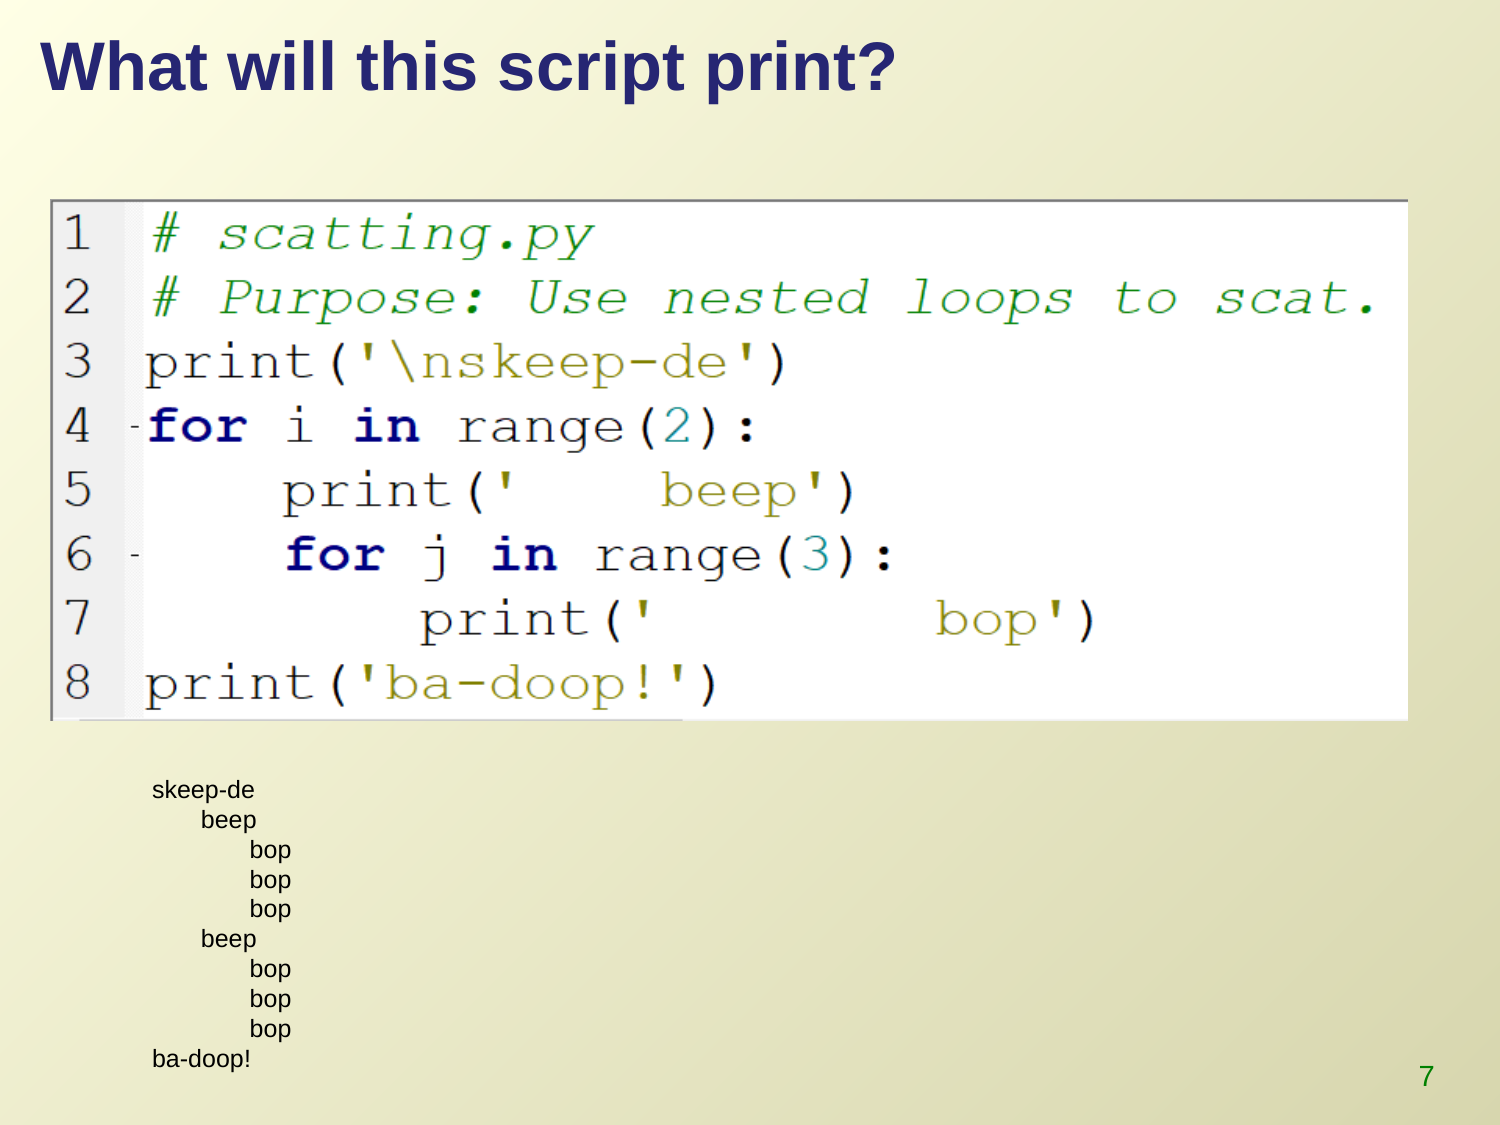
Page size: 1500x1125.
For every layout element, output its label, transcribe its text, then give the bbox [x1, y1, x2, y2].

picture [49, 199, 1408, 721]
title What will this script print? [25, 24, 1339, 101]
text_box skeep-de beep bop bop bop beep bop bop bop ba-doop! [137, 765, 888, 1081]
slide_number 7 [1074, 1049, 1451, 1103]
